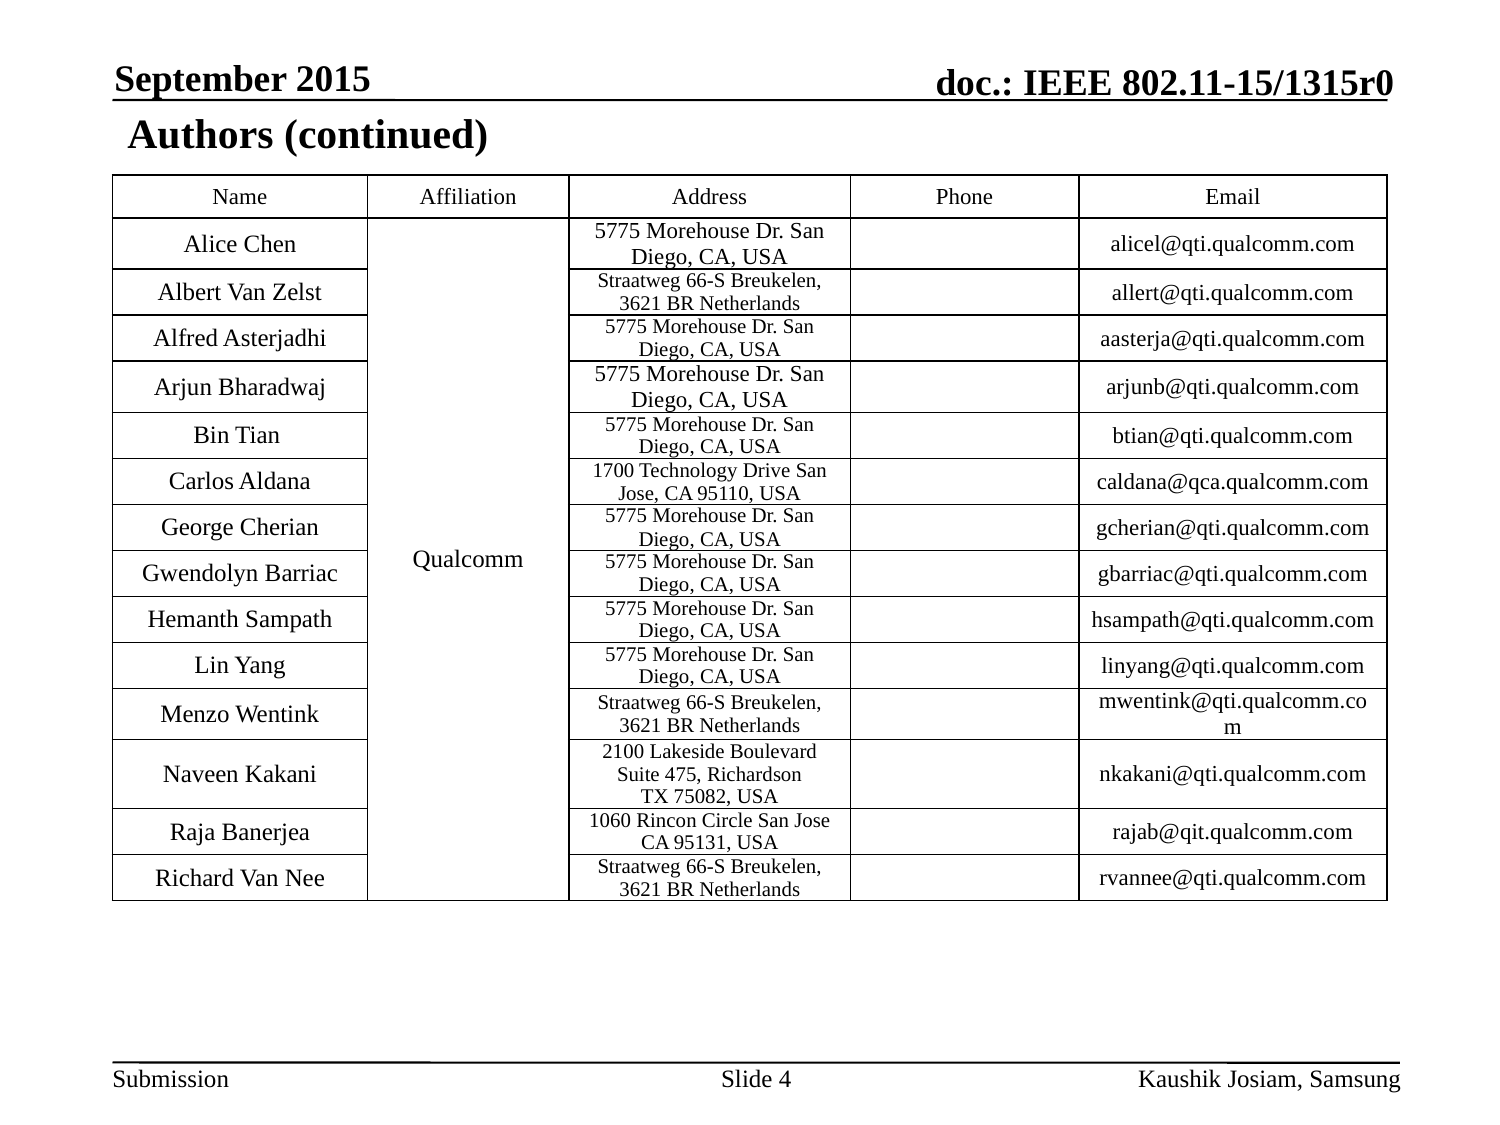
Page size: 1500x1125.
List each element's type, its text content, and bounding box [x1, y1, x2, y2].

table_cell allert@qti.qualcomm.com [1080, 270, 1386, 314]
table_cell gbarriac@qti.qualcomm.com [1080, 551, 1386, 596]
table_cell 1060 Rincon Circle San Jose CA 95131, USA [570, 809, 850, 854]
table_cell aasterja@qti.qualcomm.com [1080, 316, 1386, 360]
table_cell Straatweg 66-S Breukelen, 3621 BR Netherlands [570, 855, 850, 900]
table_cell Bin Tian [113, 413, 367, 458]
table_header Email [1080, 176, 1386, 217]
table_cell [851, 270, 1078, 314]
table_cell linyang@qti.qualcomm.com [1080, 643, 1386, 688]
table_cell Qualcomm [368, 219, 568, 900]
table_cell hsampath@qti.qualcomm.com [1080, 597, 1386, 642]
table_cell [851, 643, 1078, 688]
table_cell [851, 219, 1078, 268]
table_cell Albert Van Zelst [113, 270, 367, 314]
table_cell mwentink@qti.qualcomm.com [1080, 689, 1386, 739]
table_cell Alfred Asterjadhi [113, 316, 367, 360]
table_cell Raja Banerjea [113, 809, 367, 854]
table_cell 5775 Morehouse Dr. San Diego, CA, USA [570, 551, 850, 596]
slide_number Slide 4 [712, 1061, 800, 1123]
table_cell [851, 316, 1078, 360]
table_cell [851, 551, 1078, 596]
table_header Phone [851, 176, 1078, 217]
table_cell Straatweg 66-S Breukelen, 3621 BR Netherlands [570, 270, 850, 314]
table_cell rajab@qit.qualcomm.com [1080, 809, 1386, 854]
footer Kaushik Josiam, Samsung [878, 1061, 1402, 1093]
table_cell [851, 809, 1078, 854]
table_cell 5775 Morehouse Dr. San Diego, CA, USA [570, 643, 850, 688]
table_cell Carlos Aldana [113, 459, 367, 504]
table_cell rvannee@qti.qualcomm.com [1080, 855, 1386, 900]
table_cell Alice Chen [113, 219, 367, 268]
table_cell [851, 413, 1078, 458]
table_cell arjunb@qti.qualcomm.com [1080, 362, 1386, 412]
table_header Name [113, 176, 367, 217]
table_cell George Cherian [113, 505, 367, 550]
table_cell gcherian@qti.qualcomm.com [1080, 505, 1386, 550]
table_cell 5775 Morehouse Dr. San Diego, CA, USA [570, 219, 850, 268]
table_cell 5775 Morehouse Dr. San Diego, CA, USA [570, 597, 850, 642]
table_cell 1700 Technology Drive San Jose, CA 95110, USA [570, 459, 850, 504]
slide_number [114, 54, 423, 99]
table_cell Lin Yang [113, 643, 367, 688]
table_cell 5775 Morehouse Dr. San Diego, CA, USA [570, 413, 850, 458]
table_cell Hemanth Sampath [113, 597, 367, 642]
table_cell Richard Van Nee [113, 855, 367, 900]
table_cell [851, 855, 1078, 900]
table_cell nkakani@qti.qualcomm.com [1080, 740, 1386, 808]
table_cell 5775 Morehouse Dr. San Diego, CA, USA [570, 505, 850, 550]
table_cell Naveen Kakani [113, 740, 367, 808]
table_cell caldana@qca.qualcomm.com [1080, 459, 1386, 504]
table_cell [851, 459, 1078, 504]
table_cell [851, 689, 1078, 739]
table_cell [851, 362, 1078, 412]
table_cell Straatweg 66-S Breukelen, 3621 BR Netherlands [570, 689, 850, 739]
table_cell [851, 740, 1078, 808]
table_header Affiliation [368, 176, 568, 217]
table_cell [851, 505, 1078, 550]
table_header Address [570, 176, 850, 217]
table_cell 5775 Morehouse Dr. San Diego, CA, USA [570, 362, 850, 412]
table_cell 2100 Lakeside Boulevard Suite 475, Richardson TX 75082, USA [570, 740, 850, 808]
table_cell btian@qti.qualcomm.com [1080, 413, 1386, 458]
table_cell Menzo Wentink [113, 689, 367, 739]
table_cell Arjun Bharadwaj [113, 362, 367, 412]
table_cell Gwendolyn Barriac [113, 551, 367, 596]
table_cell [851, 597, 1078, 642]
table_cell alicel@qti.qualcomm.com [1080, 219, 1386, 268]
text_box Authors (continued) [112, 99, 1388, 138]
table_cell 5775 Morehouse Dr. San Diego, CA, USA [570, 316, 850, 360]
